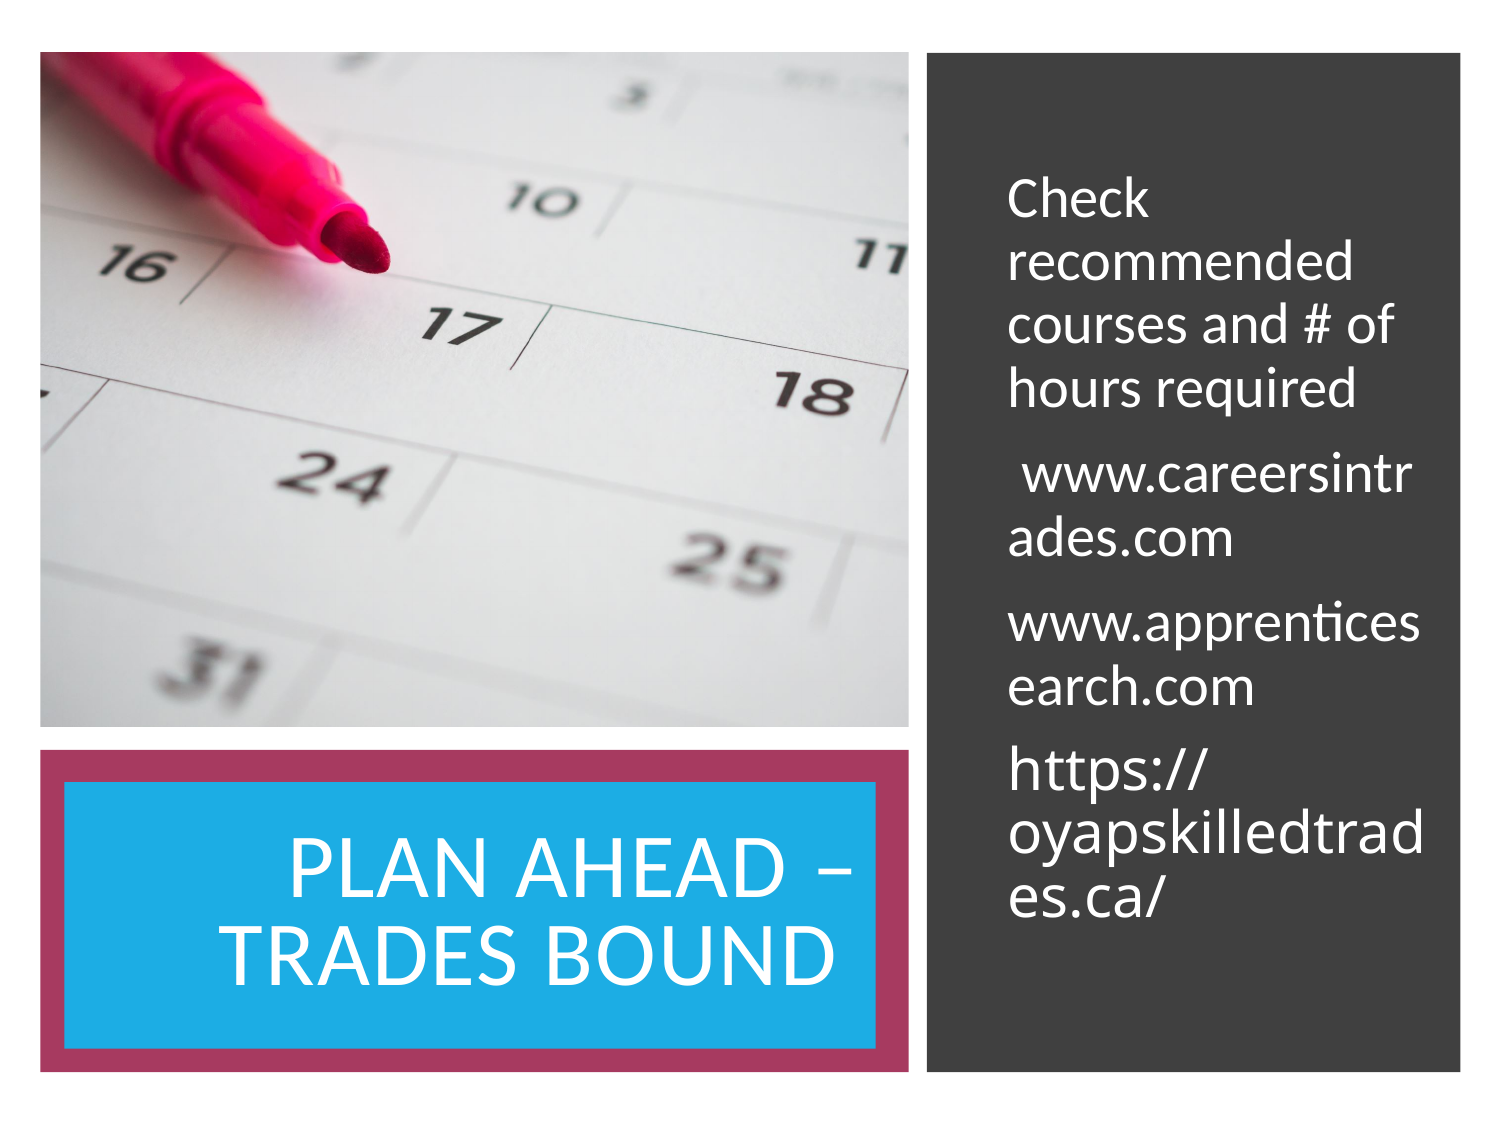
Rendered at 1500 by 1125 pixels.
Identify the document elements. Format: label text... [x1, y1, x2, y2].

title Plan Ahead – Trades Bound [64, 782, 876, 1049]
text_box [926, 51, 1462, 1074]
text_box [39, 749, 910, 1073]
list Check recommended courses and # of hours required www.careersintrades.com www.apprenticesearch.com https://oyapskilledtrades.ca/ [987, 150, 1436, 947]
picture [40, 52, 909, 727]
